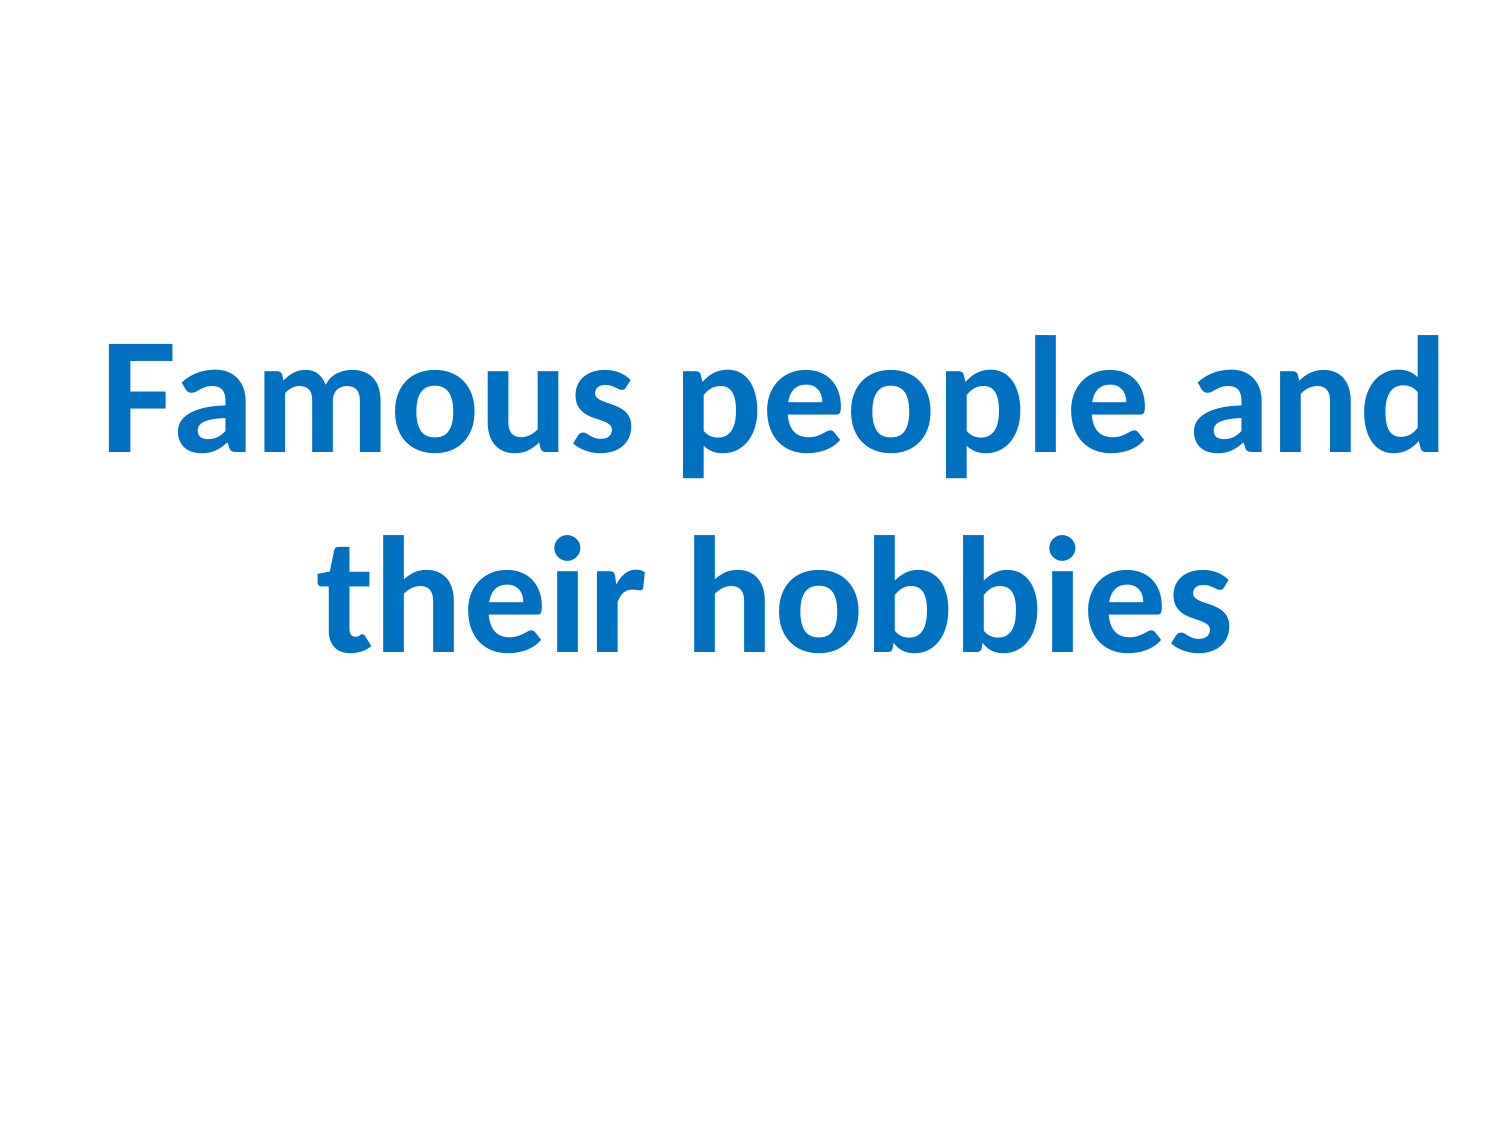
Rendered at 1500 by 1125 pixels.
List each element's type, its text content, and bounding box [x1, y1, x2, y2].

title Famous people and their hobbies [75, 45, 1477, 926]
